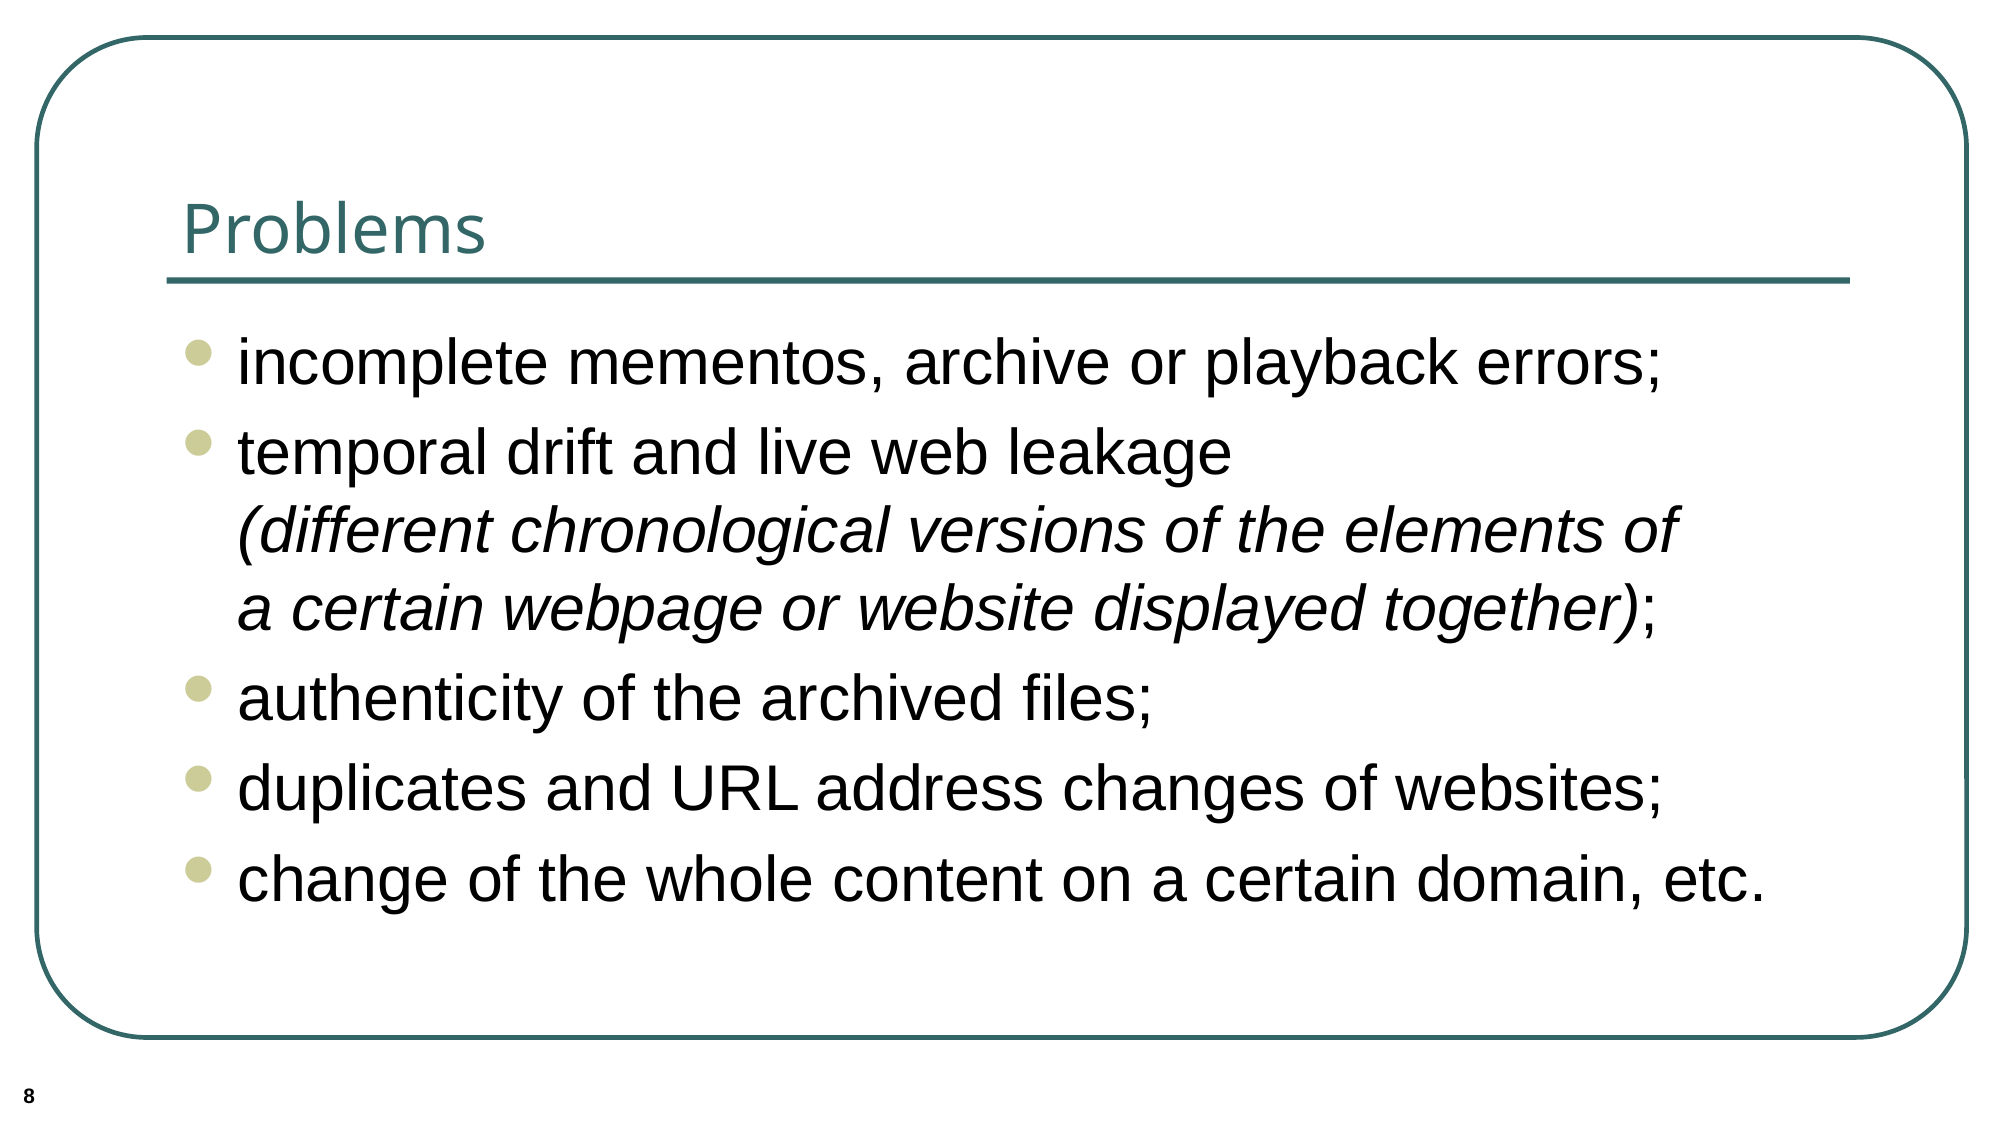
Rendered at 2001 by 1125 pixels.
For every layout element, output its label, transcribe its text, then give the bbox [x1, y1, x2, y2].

list incomplete mementos, archive or playback errors; temporal drift and live web leakage (different chronological versions of the elements of a certain webpage or website displayed together); authenticity of the archived files; duplicates and URL address changes of websites; change of the whole content on a certain domain, etc. [166, 312, 1851, 976]
title Problems [166, 87, 1851, 276]
text_box 8 [0, 1082, 59, 1108]
